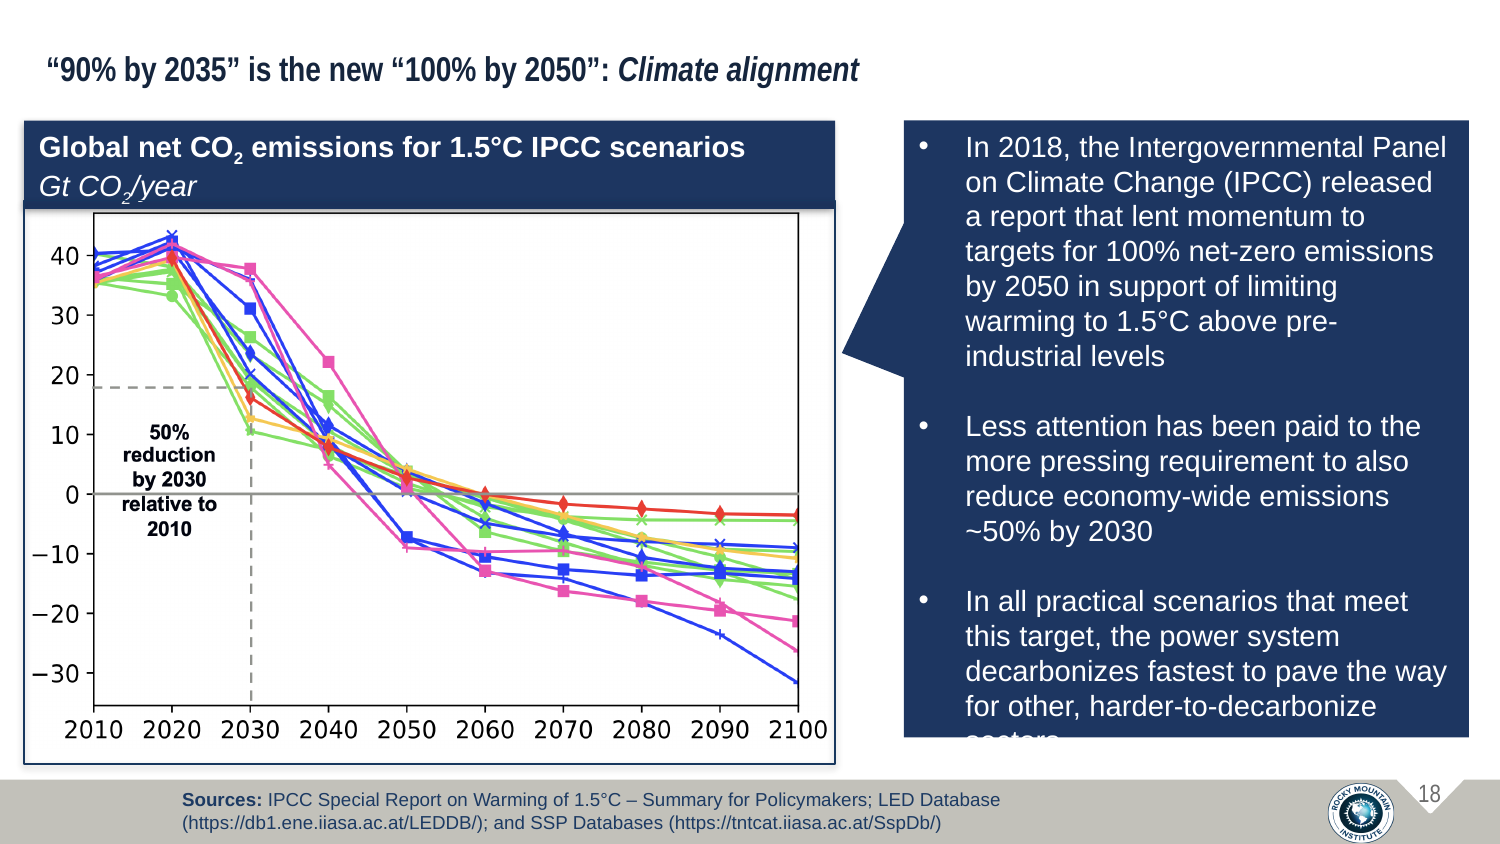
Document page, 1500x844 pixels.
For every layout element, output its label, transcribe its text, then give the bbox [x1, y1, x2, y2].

text_box In 2018, the Intergovernmental Panel on Climate Change (IPCC) released a report that lent momentum to targets for 100% net-zero emissions by 2050 in support of limiting warming to 1.5°C above pre-industrial levels Less attention has been paid to the more pressing requirement to also reduce economy-wide emissions ~50% by 2030 In all practical scenarios that meet this target, the power system decarbonizes fastest to pave the way for other, harder-to-decarbonize sectors [841, 120, 1469, 738]
title “90% by 2035” is the new “100% by 2050”: Climate alignment [31, 31, 1500, 104]
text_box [23, 120, 836, 765]
text_box Sources: IPCC Special Report on Warming of 1.5°C – Summary for Policymakers; LED Database (https://db1.ene.iiasa.ac.at/LEDDB/); and SSP Databases (https://tntcat.iiasa.ac.at/SspDb/) [167, 780, 1256, 841]
